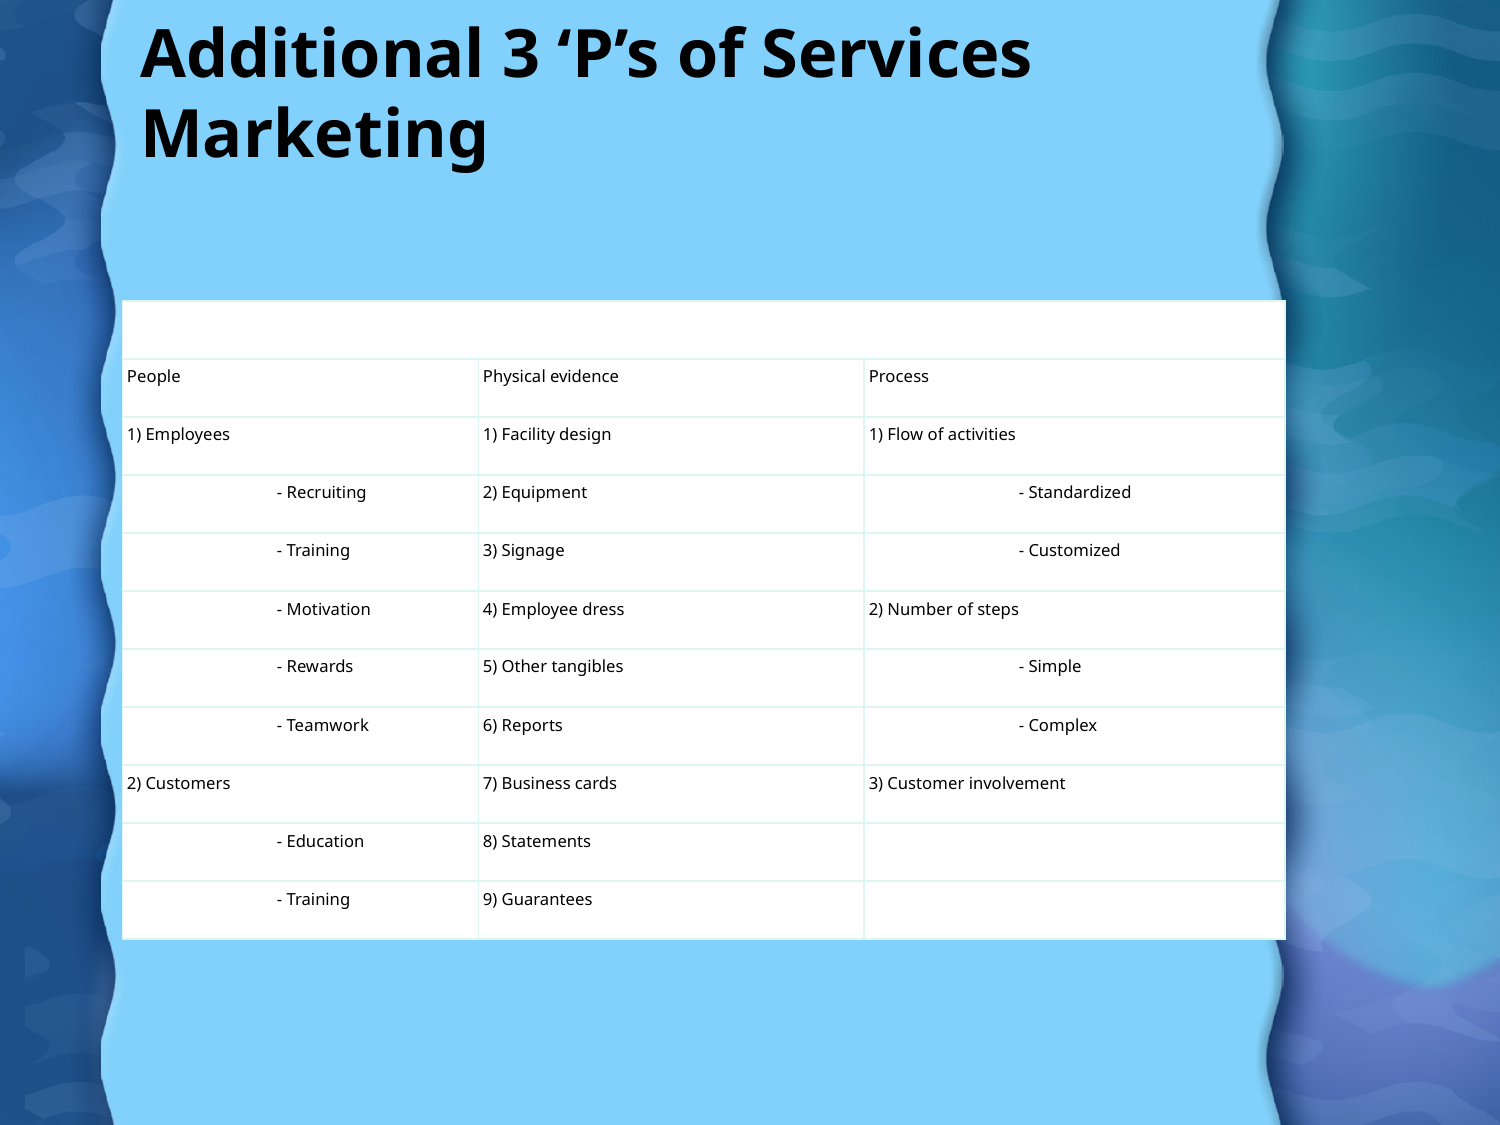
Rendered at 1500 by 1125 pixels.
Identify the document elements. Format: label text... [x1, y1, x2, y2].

table_cell 8) Statements [479, 824, 863, 880]
table_cell - Complex [865, 708, 1284, 764]
table_cell [865, 824, 1284, 880]
table_cell - Customized [865, 534, 1284, 590]
table_cell 2) Equipment [479, 476, 863, 532]
table_cell - Motivation [123, 592, 478, 648]
table_cell 7) Business cards [479, 766, 863, 822]
table_cell - Recruiting [123, 476, 478, 532]
table_cell 9) Guarantees [479, 882, 863, 938]
table_cell 4) Employee dress [479, 592, 863, 648]
table_cell Process [865, 360, 1284, 416]
table_cell - Training [123, 534, 478, 590]
table_cell Physical evidence [479, 360, 863, 416]
table_cell 1) Facility design [479, 418, 863, 474]
table_cell 5) Other tangibles [479, 650, 863, 706]
table_cell 2) Customers [123, 766, 478, 822]
table_cell 1) Employees [123, 418, 478, 474]
table_cell - Standardized [865, 476, 1284, 532]
table_cell People [123, 360, 478, 416]
table_cell - Education [123, 824, 478, 880]
picture [0, 0, 1500, 1125]
table_cell [865, 882, 1284, 938]
table_cell 2) Number of steps [865, 592, 1284, 648]
table_cell 1) Flow of activities [865, 418, 1284, 474]
table_header [123, 302, 1284, 358]
table_cell 3) Signage [479, 534, 863, 590]
table_cell - Simple [865, 650, 1284, 706]
table_cell 3) Customer involvement [865, 766, 1284, 822]
table_cell - Teamwork [123, 708, 478, 764]
title Additional 3 ‘P’s of Services Marketing [125, 0, 1250, 263]
table_cell - Training [123, 882, 478, 938]
table_cell 6) Reports [479, 708, 863, 764]
table_cell - Rewards [123, 650, 478, 706]
